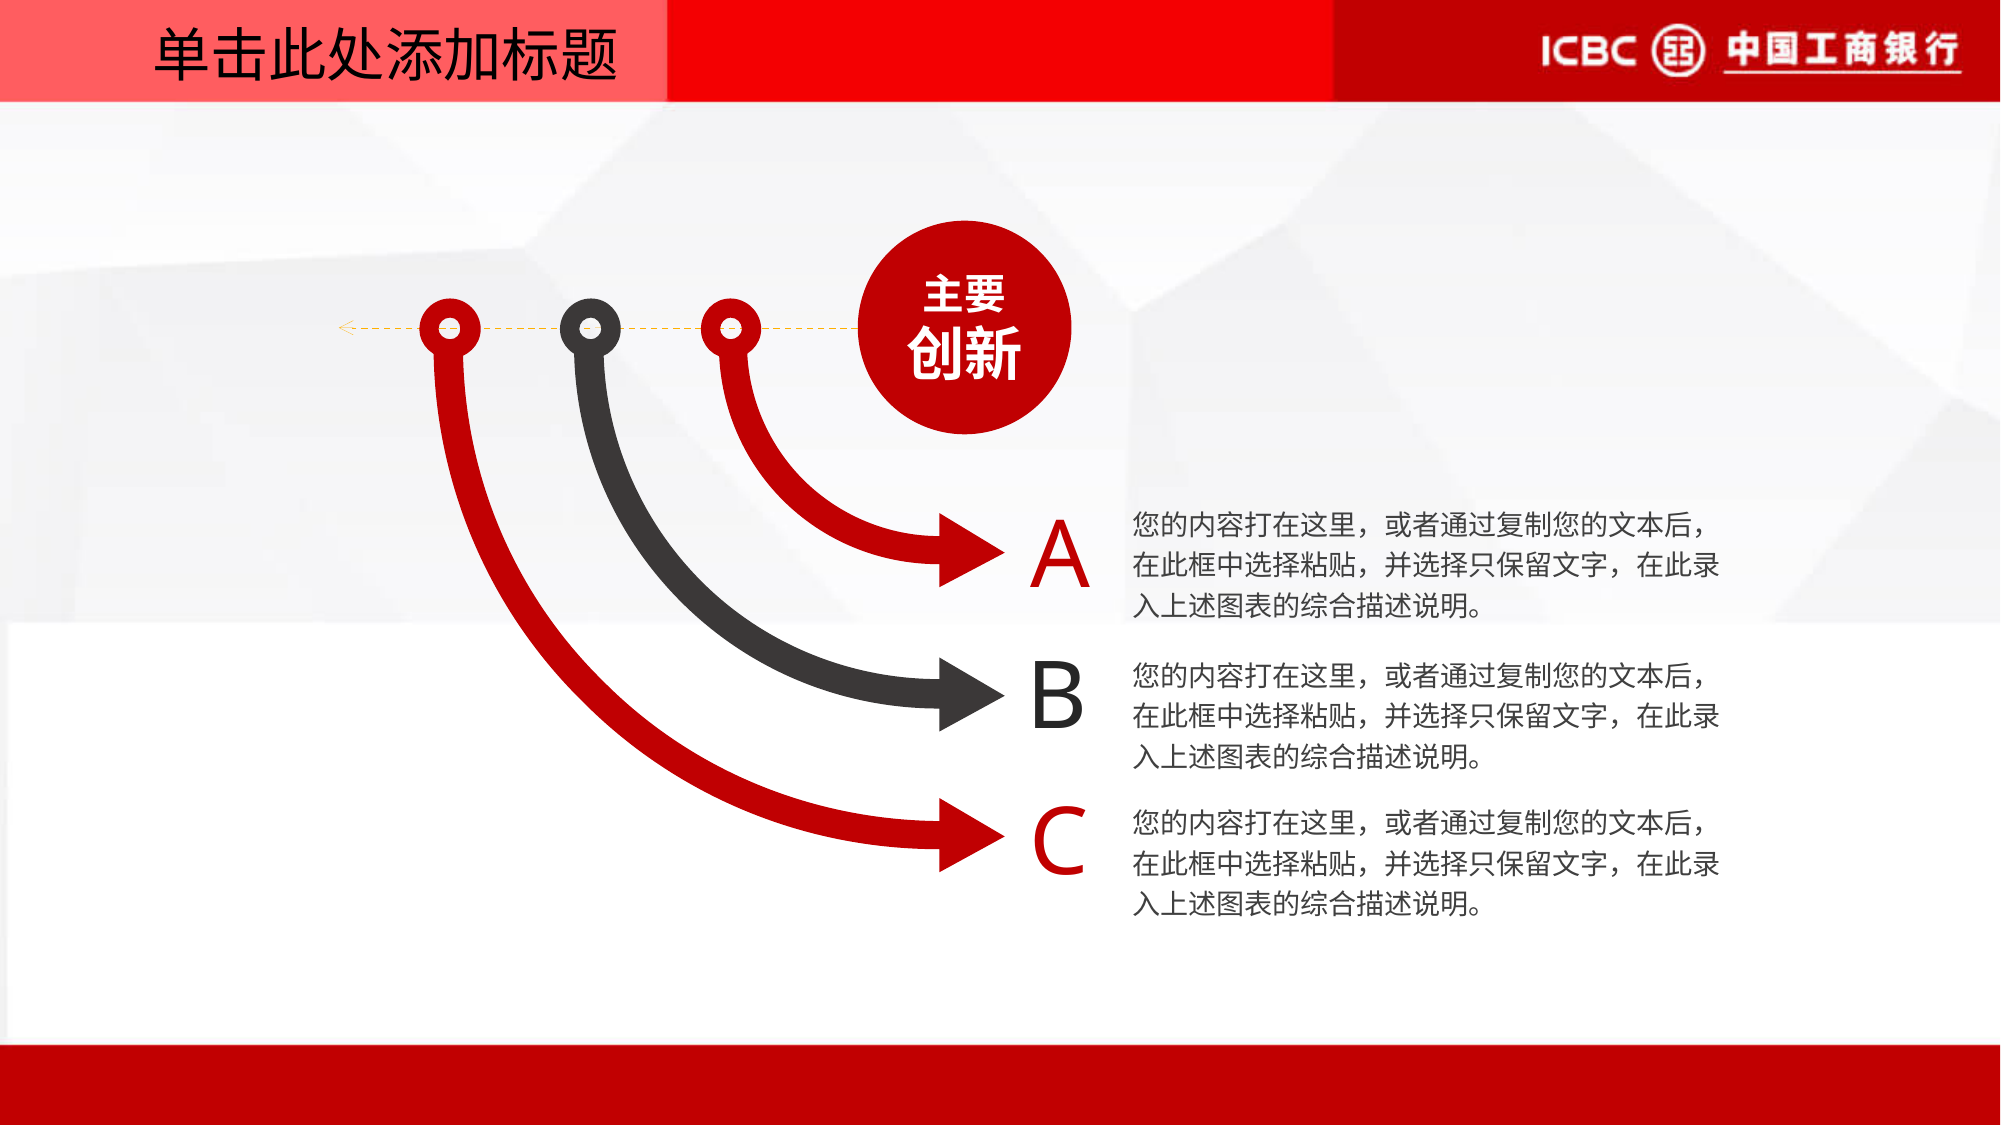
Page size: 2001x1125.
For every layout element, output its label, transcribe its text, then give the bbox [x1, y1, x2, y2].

text_box A [1018, 487, 1104, 613]
text_box [433, 344, 1005, 873]
text_box [718, 344, 1005, 588]
text_box [419, 298, 481, 356]
text_box 主要 创新 [857, 220, 1072, 435]
text_box [700, 298, 762, 357]
picture [0, 0, 2001, 1125]
text_box [574, 344, 1005, 732]
text_box 您的内容打在这里，或者通过复制您的文本后，在此框中选择粘贴，并选择只保留文字，在此录入上述图表的综合描述说明。 [1120, 494, 1757, 629]
title 单击此处添加标题 [137, 19, 877, 98]
text_box C [1016, 774, 1102, 900]
text_box [559, 298, 621, 356]
text_box 您的内容打在这里，或者通过复制您的文本后，在此框中选择粘贴，并选择只保留文字，在此录入上述图表的综合描述说明。 [1120, 645, 1757, 779]
text_box B [1014, 628, 1100, 754]
text_box 您的内容打在这里，或者通过复制您的文本后，在此框中选择粘贴，并选择只保留文字，在此录入上述图表的综合描述说明。 [1120, 792, 1757, 927]
